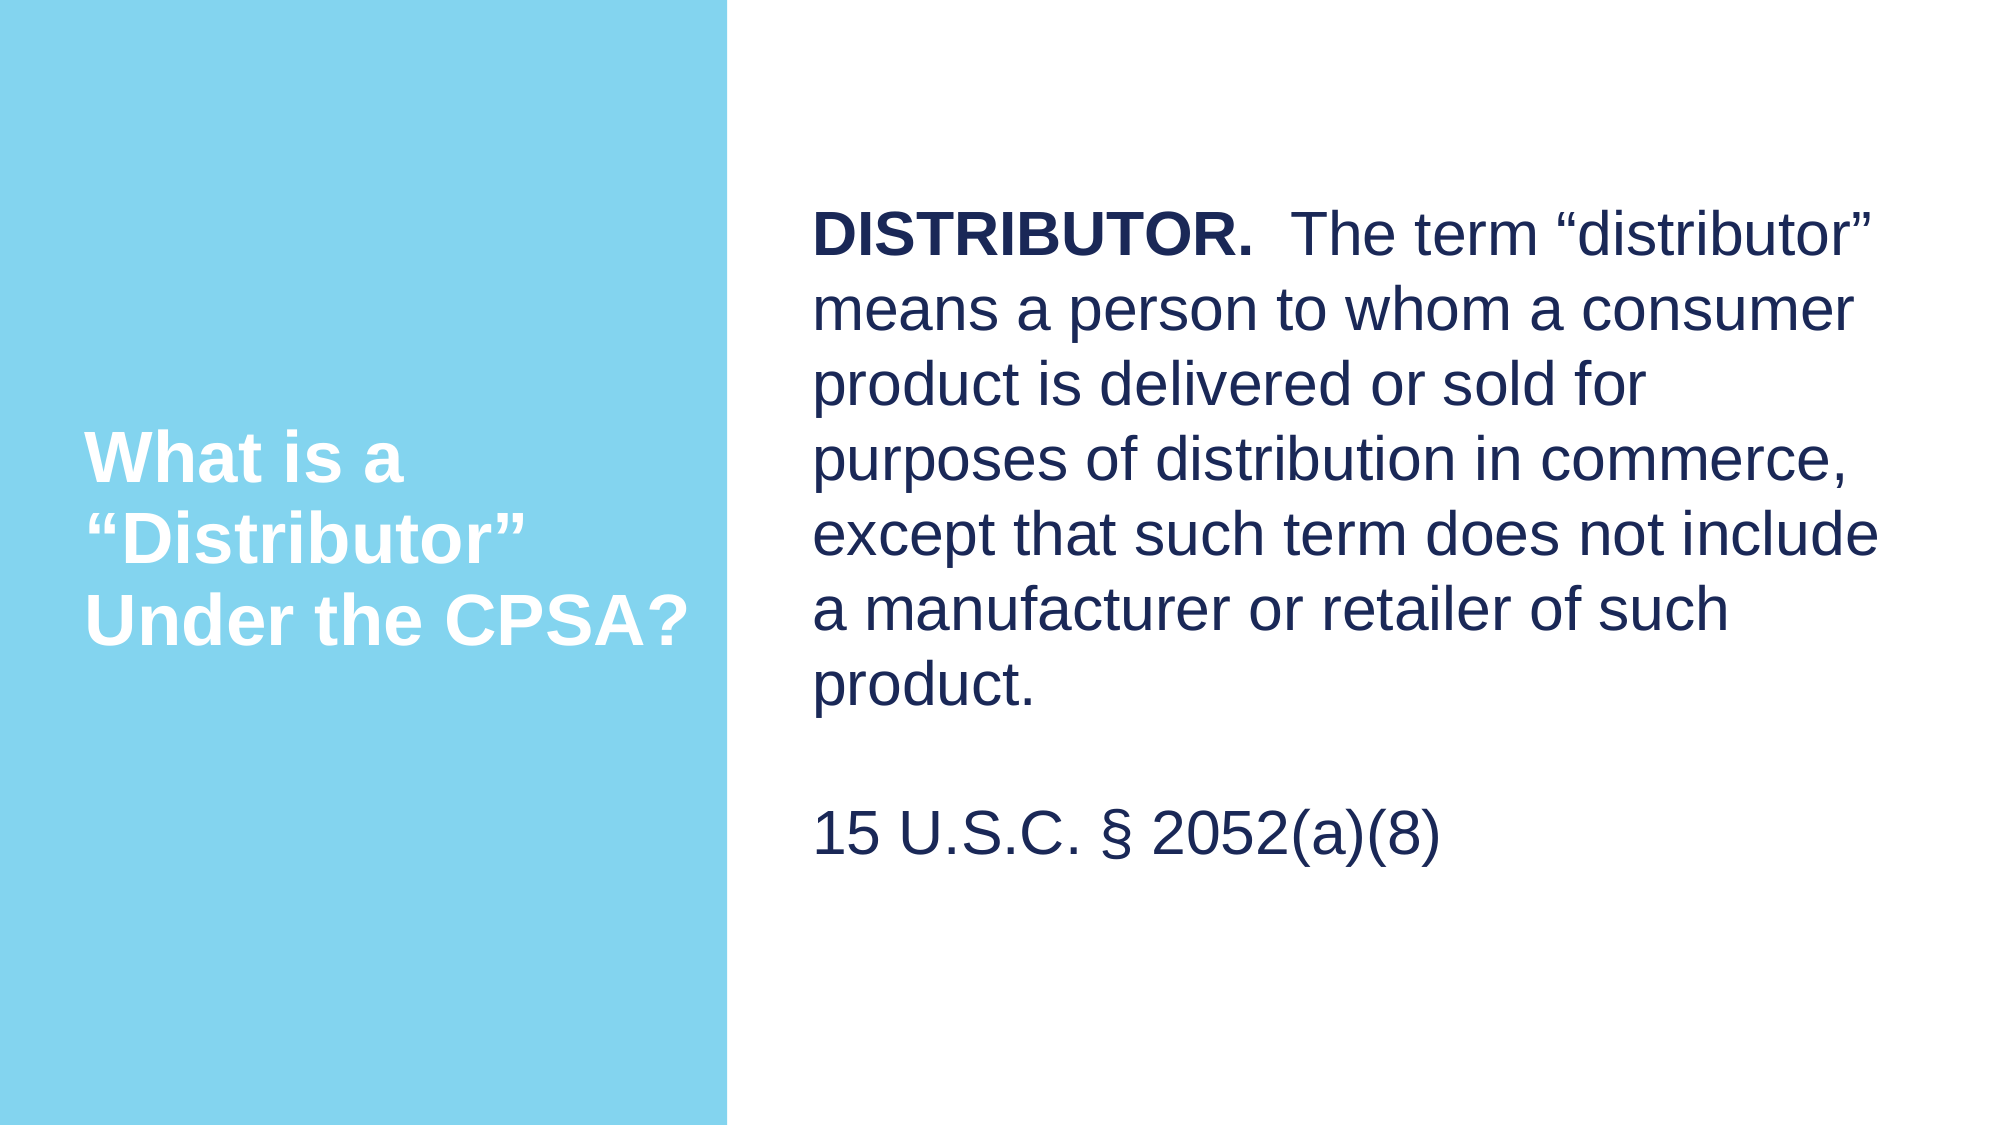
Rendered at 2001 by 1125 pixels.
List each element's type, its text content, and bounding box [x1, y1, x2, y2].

list What is a “Distributor” Under the CPSA? [70, 409, 723, 745]
list DISTRIBUTOR. The term “distributor” means a person to whom a consumer product is delivered or sold for purposes of distribution in commerce, except that such term does not include a manufacturer or retailer of such product. 15 U.S.C. § 2052(a)(8) [797, 33, 1930, 1028]
